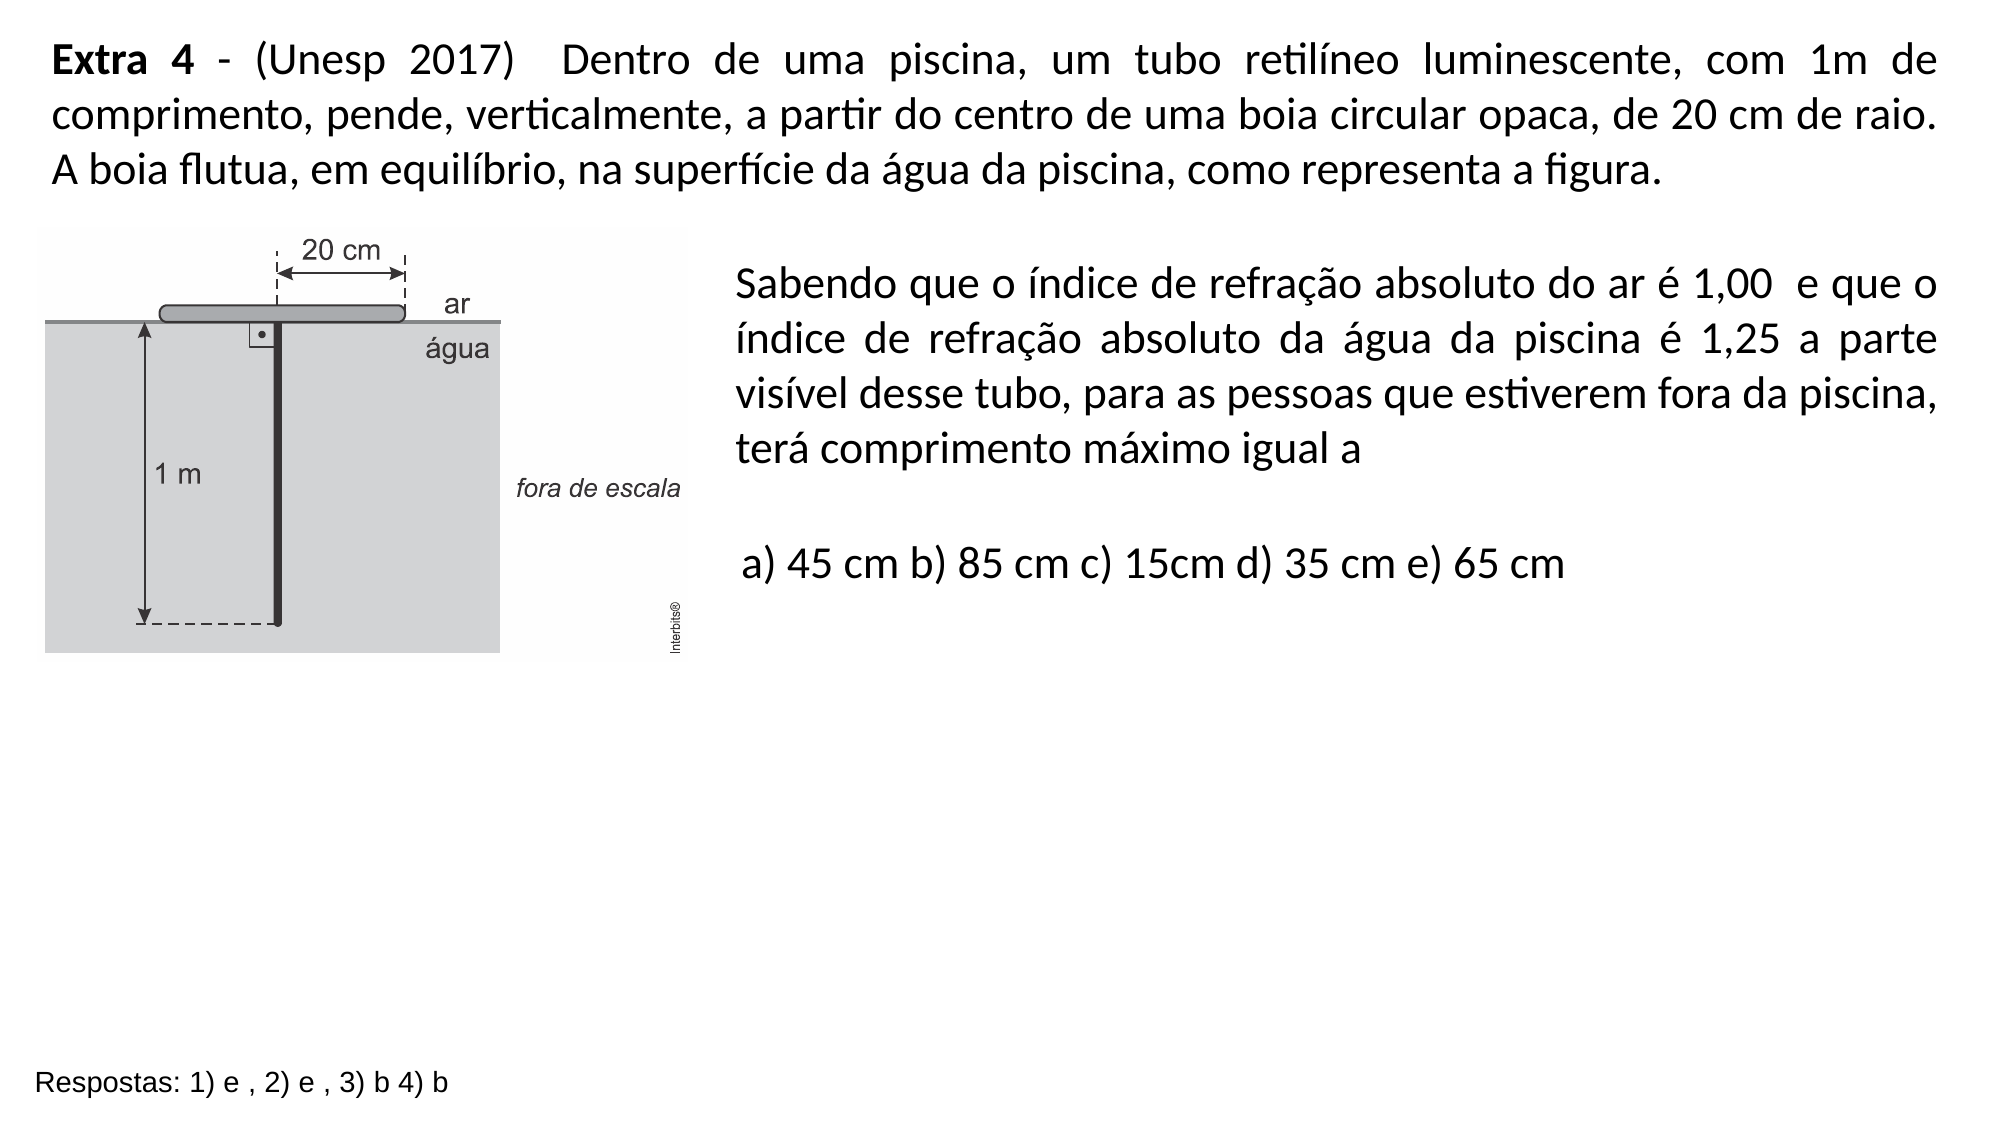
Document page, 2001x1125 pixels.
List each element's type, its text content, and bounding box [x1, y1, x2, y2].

text_box Sabendo que o índice de refração absoluto do ar é 1,00 e que o índice de refração absoluto da água da piscina é 1,25 a parte visível desse tubo, para as pessoas que estiverem fora da piscina, terá comprimento máximo igual a [720, 245, 1955, 481]
text_box Extra 4 - (Unesp 2017) Dentro de uma piscina, um tubo retilíneo luminescente, com 1m de comprimento, pende, verticalmente, a partir do centro de uma boia circular opaca, de 20 cm de raio. A boia flutua, em equilíbrio, na superfície da água da piscina, como representa a figura. [36, 21, 1955, 201]
text_box Respostas: 1) e , 2) e , 3) b 4) b [19, 1055, 481, 1106]
picture [36, 227, 689, 663]
text_box a) 45 cm b) 85 cm c) 15cm d) 35 cm e) 65 cm [726, 525, 1582, 595]
